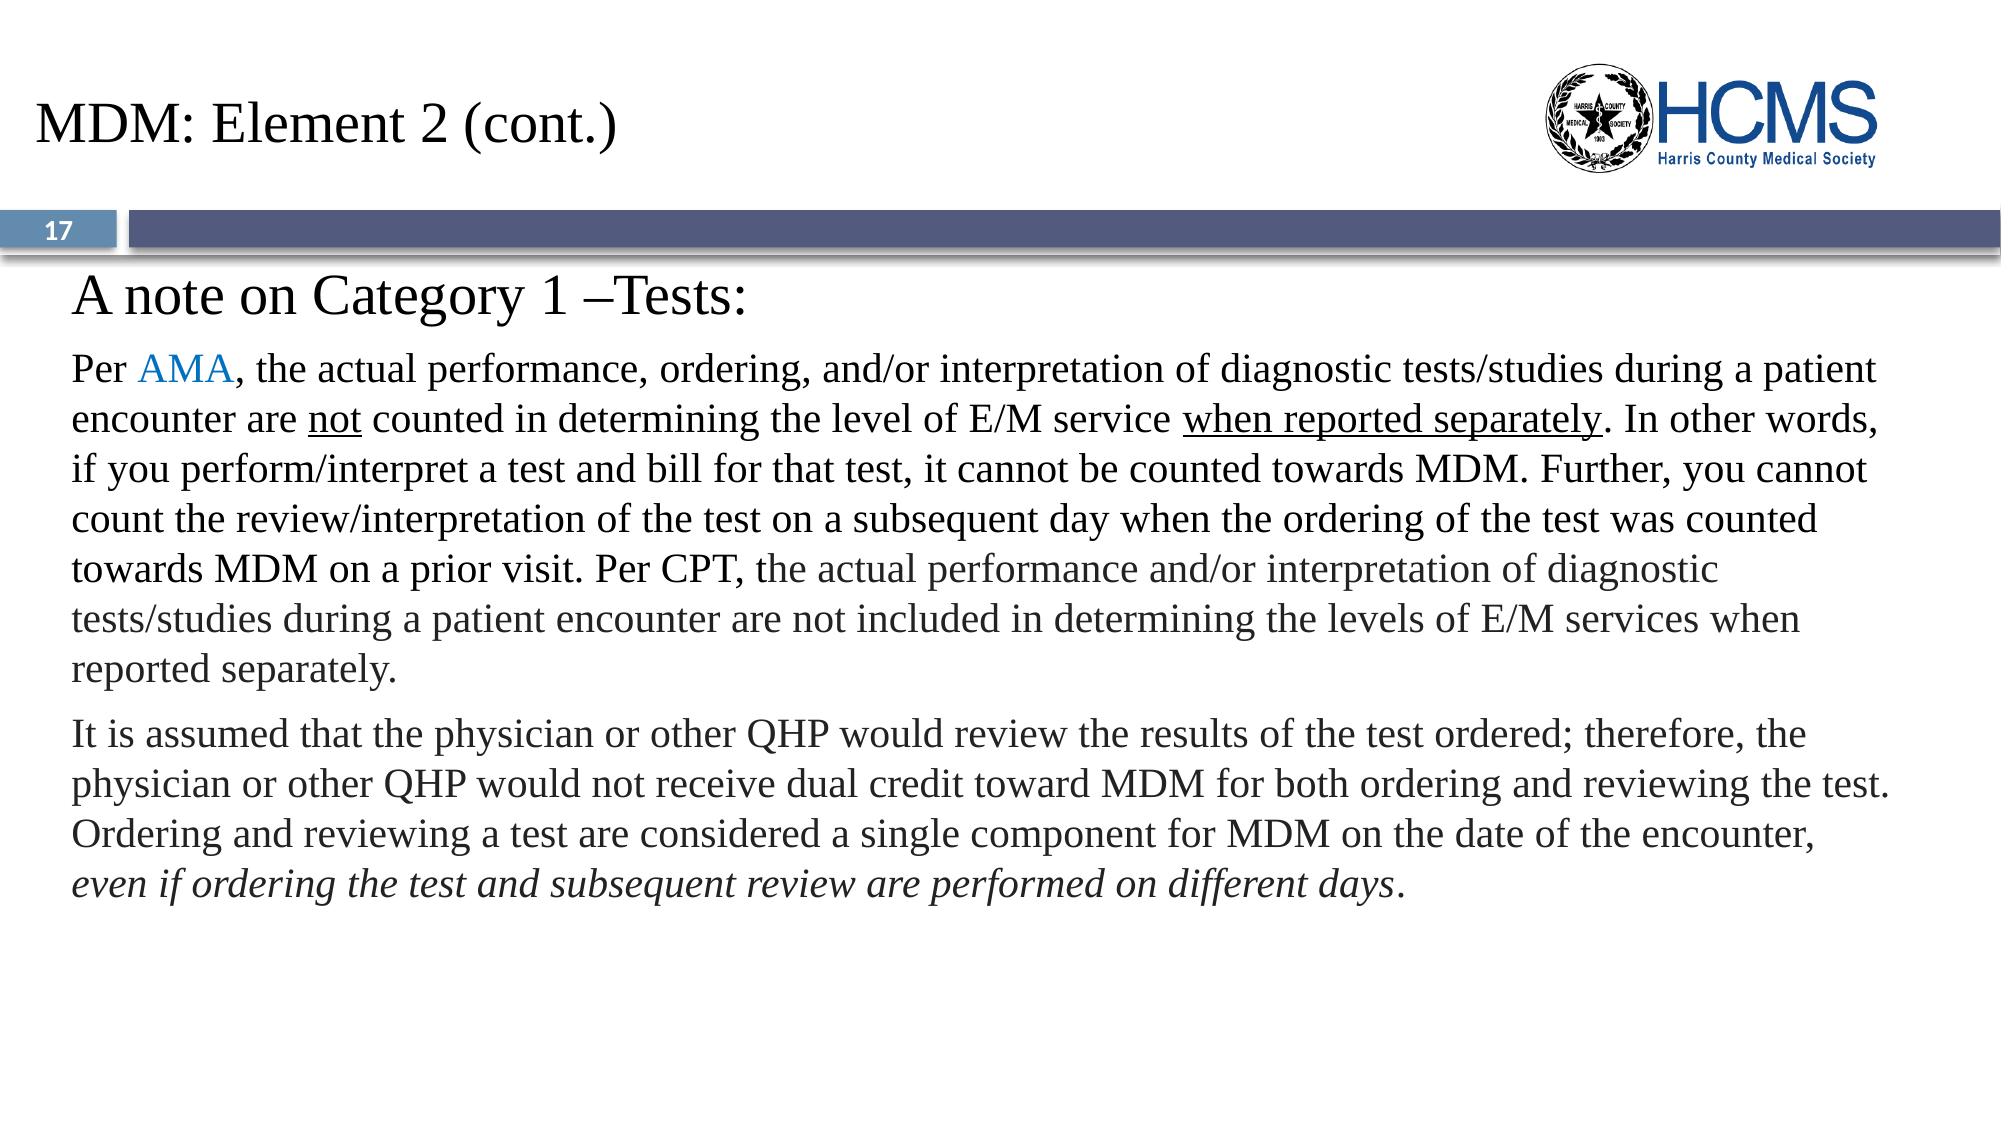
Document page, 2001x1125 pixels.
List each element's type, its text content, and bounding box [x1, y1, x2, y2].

slide_number 17 [0, 208, 117, 249]
title MDM: Element 2 (cont.) [20, 37, 1918, 200]
list A note on Category 1 –Tests: Per AMA, the actual performance, ordering, and/or interpretation of diagnostic tests/studies during a patient encounter are not counted in determining the level of E/M service when reported separately. In other words, if you perform/interpret a test and bill for that test, it cannot be counted towards MDM. Further, you cannot count the review/interpretation of the test on a subsequent day when the ordering of the test was counted towards MDM on a prior visit. Per CPT, the actual performance and/or interpretation of diagnostic tests/studies during a patient encounter are not included in determining the levels of E/M services when reported separately. It is assumed that the physician or other QHP would review the results of the test ordered; therefore, the physician or other QHP would not receive dual credit toward MDM for both ordering and reviewing the test. Ordering and reviewing a test are considered a single component for MDM on the date of the encounter, even if ordering the test and subsequent review are performed on different days. [56, 248, 1918, 1100]
